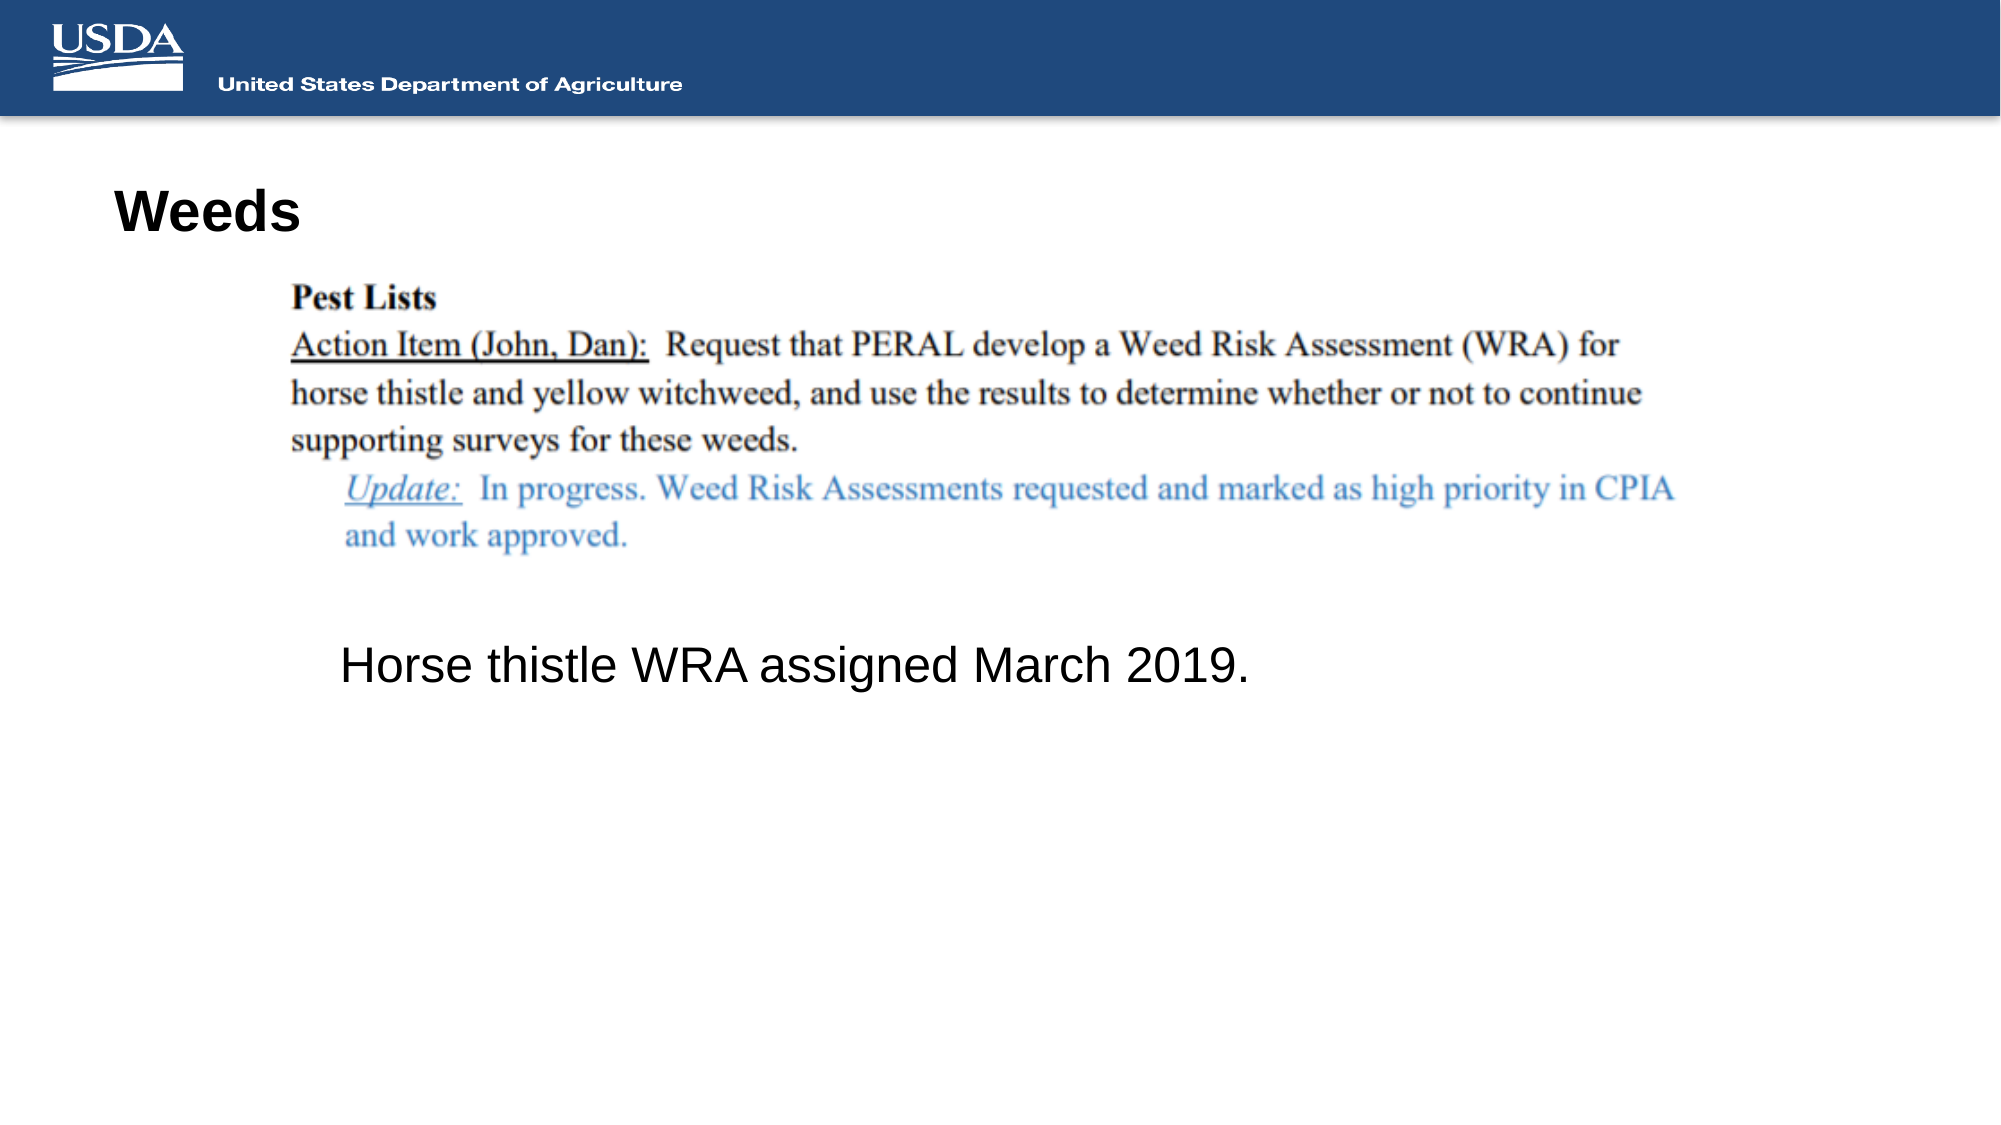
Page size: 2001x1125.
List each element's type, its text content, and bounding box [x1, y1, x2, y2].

picture [52, 23, 682, 94]
picture [274, 266, 1699, 575]
title Weeds [99, 149, 1900, 267]
list Horse thistle WRA assigned March 2019. [324, 624, 1675, 1005]
